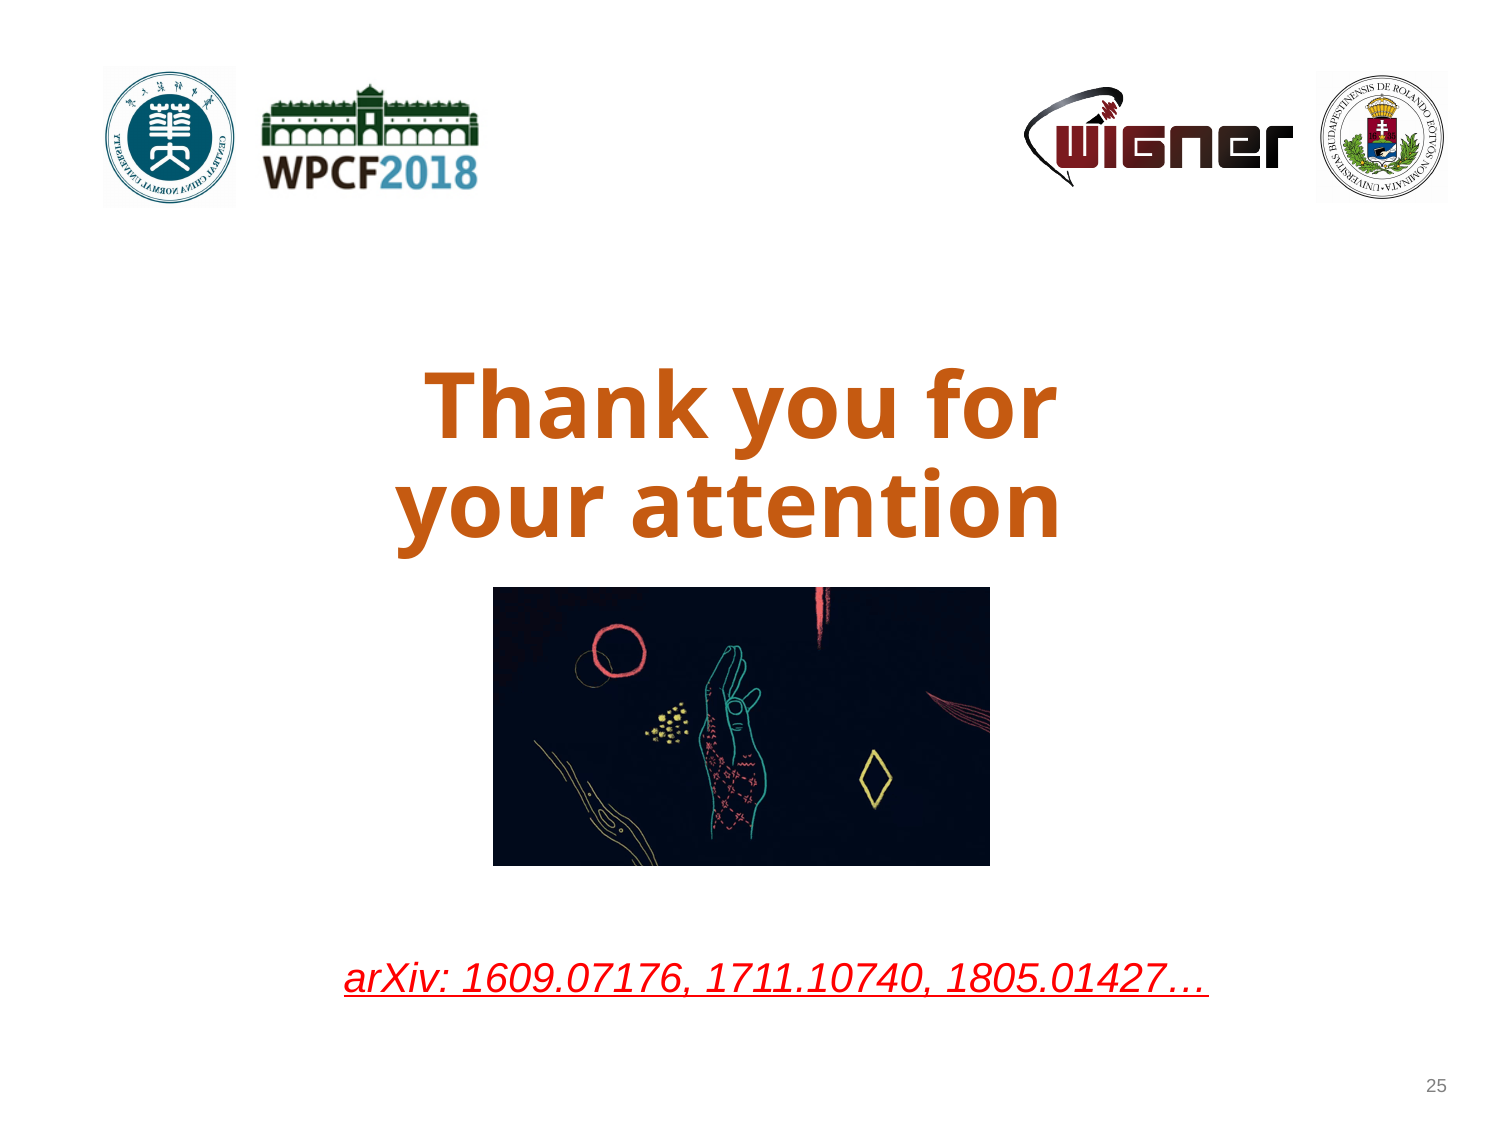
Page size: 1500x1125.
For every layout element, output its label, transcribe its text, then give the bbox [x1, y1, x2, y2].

picture [246, 68, 495, 206]
title Thank you for your attention [319, 431, 1164, 565]
picture [1316, 71, 1448, 203]
picture [103, 66, 236, 208]
picture [1023, 87, 1293, 187]
picture [493, 587, 990, 866]
slide_number 25 [1267, 1055, 1500, 1116]
text_box arXiv: 1609.07176, 1711.10740, 1805.01427… [328, 943, 1246, 1009]
